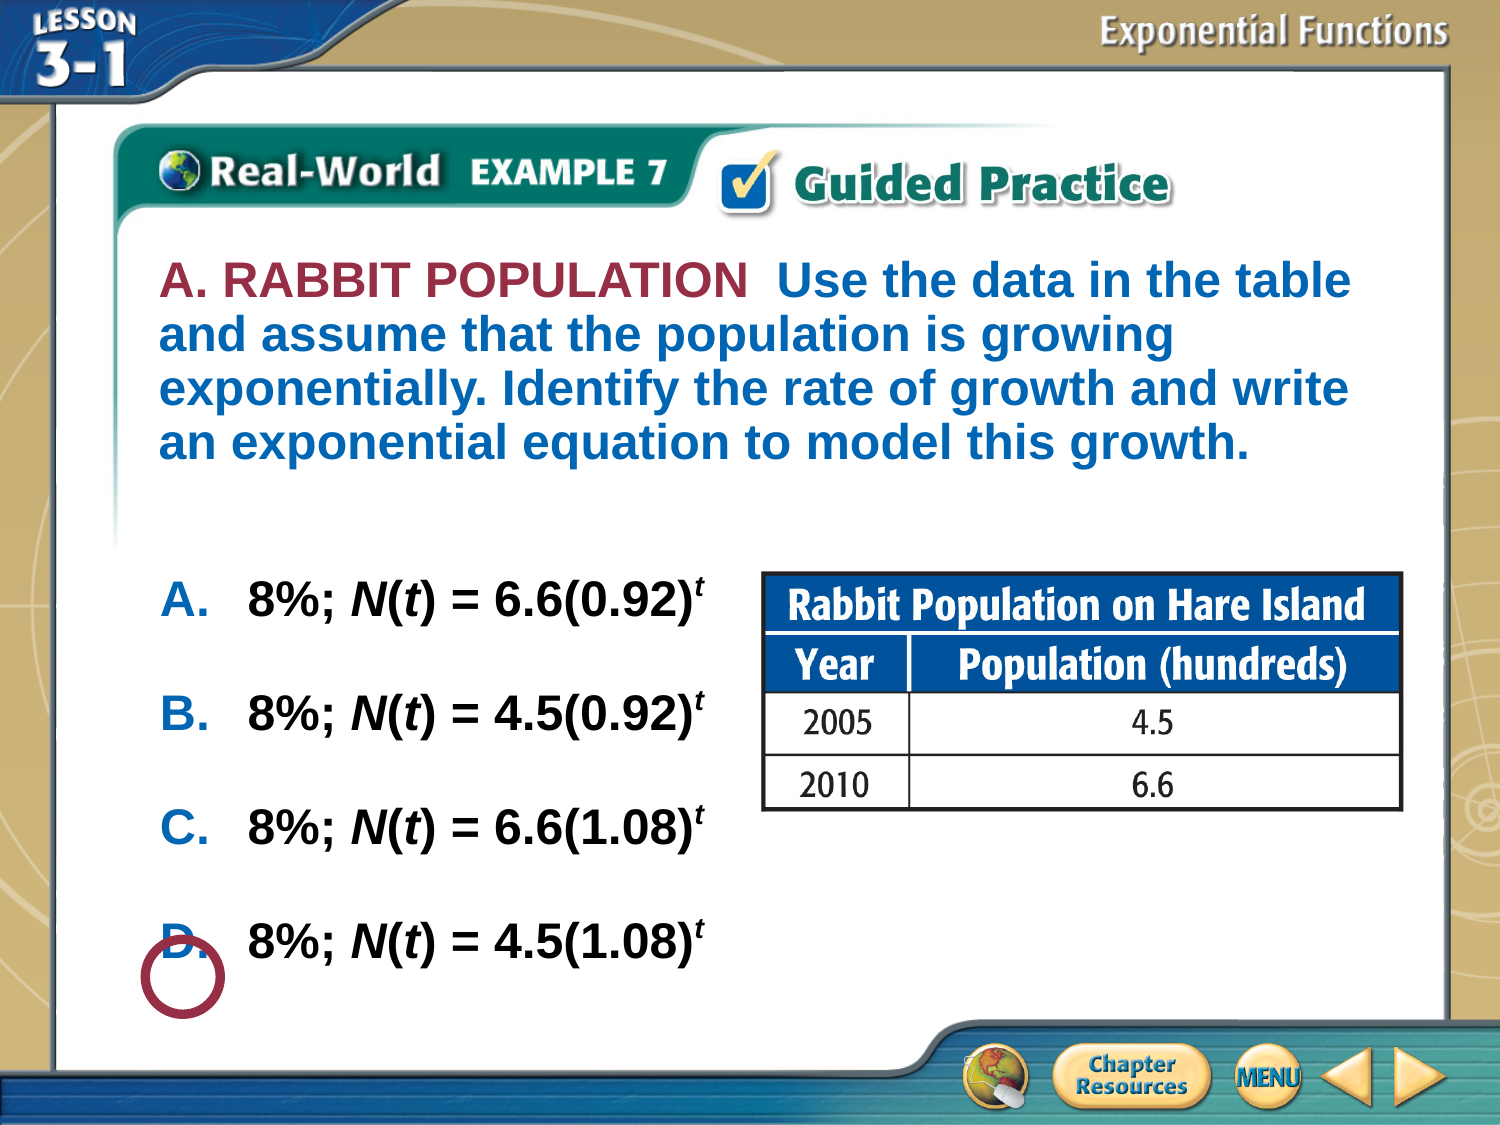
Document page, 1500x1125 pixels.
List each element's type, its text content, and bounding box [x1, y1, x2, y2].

text_box A. 8%; N(t) = 6.6(0.92)t B. 8%; N(t) = 4.5(0.92)t C. 8%; N(t) = 6.6(1.08)t D. 8%; N(t) = 4.5(1.08)t [145, 566, 1383, 977]
text_box A. RABBIT POPULATION Use the data in the table and assume that the population is growing exponentially. Identify the rate of growth and write an exponential equation to model this growth. [87, 246, 1386, 478]
text_box [145, 939, 221, 1015]
picture [0, 0, 1500, 1125]
